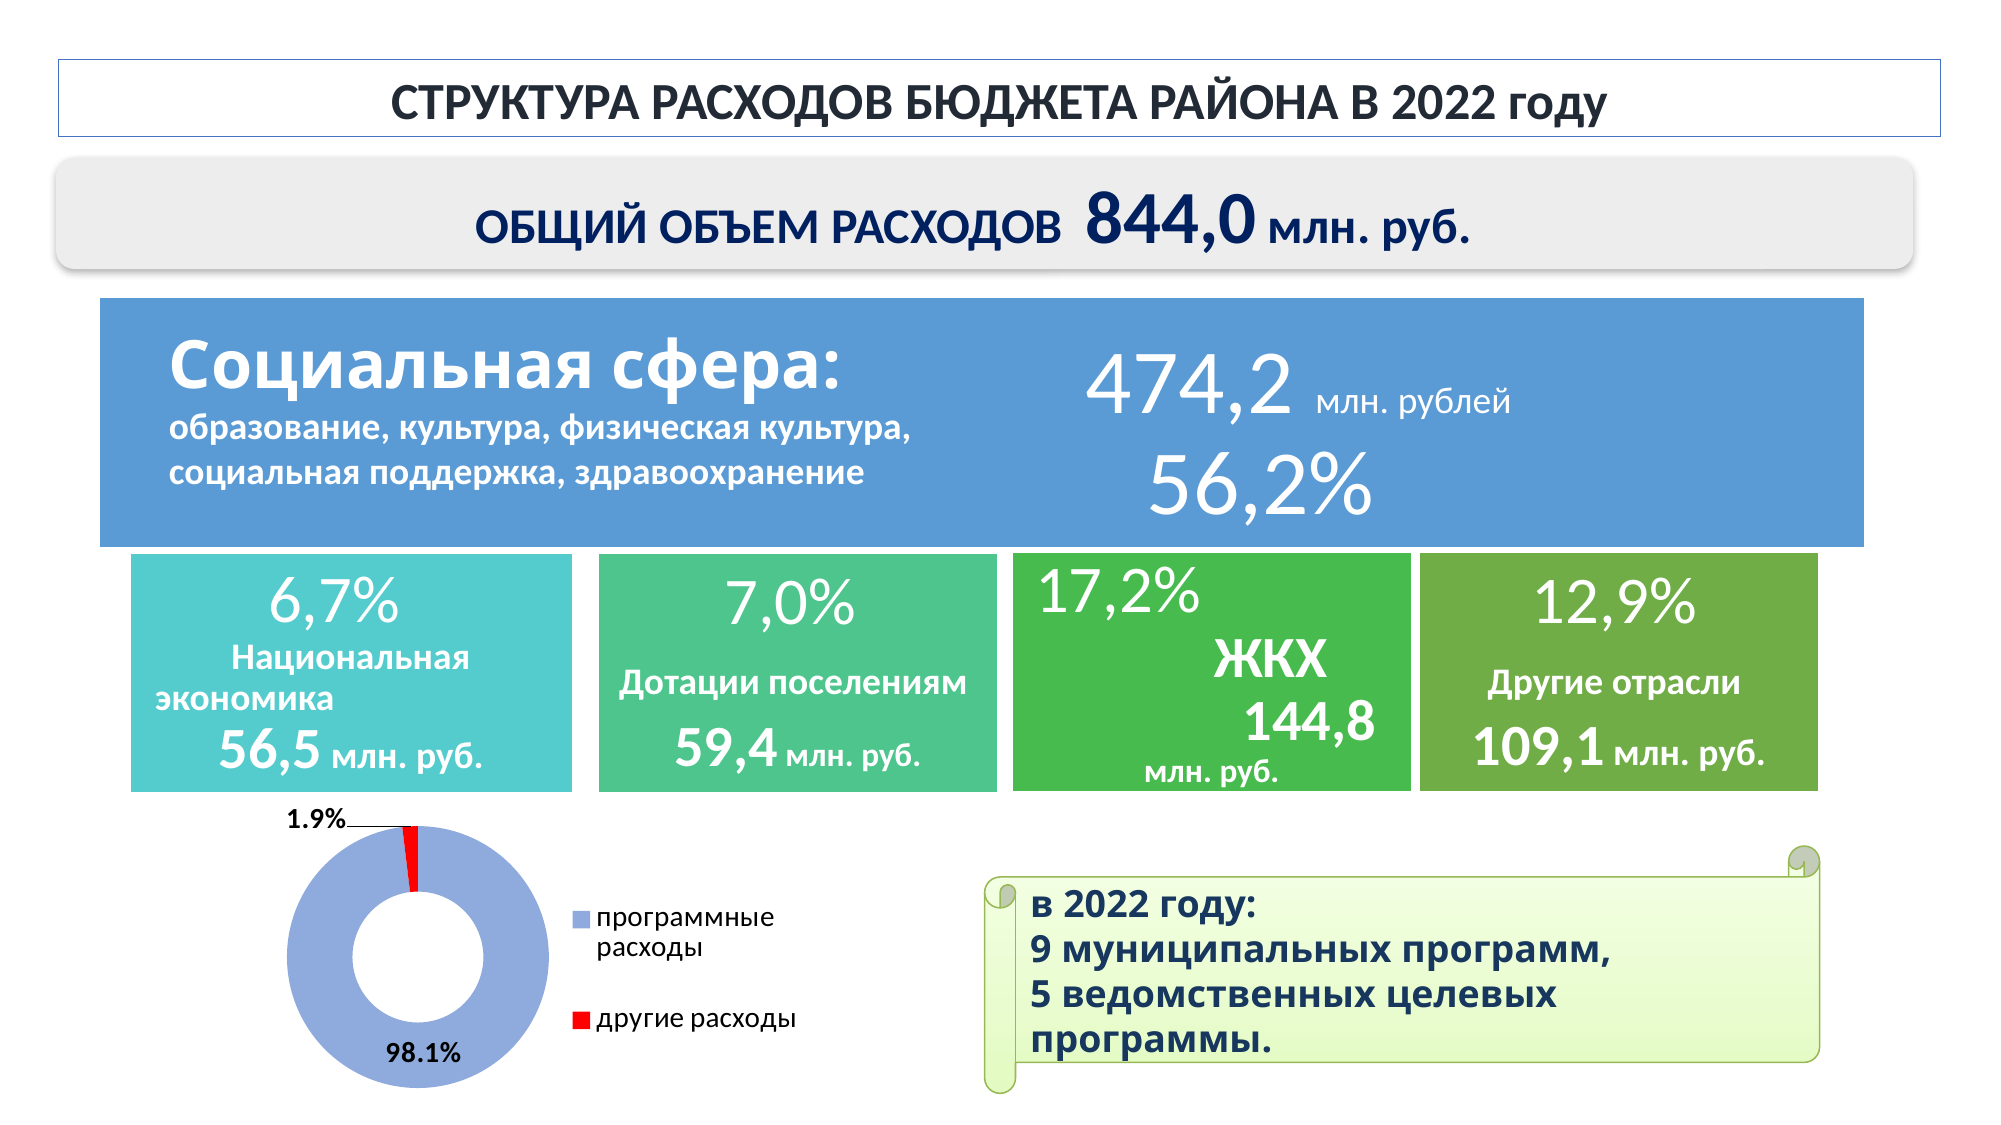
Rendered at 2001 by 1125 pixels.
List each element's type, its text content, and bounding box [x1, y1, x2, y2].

text_box ОБЩИЙ ОБЪЕМ РАСХОДОВ 844,0 млн. руб. [54, 156, 1915, 271]
chart [216, 830, 813, 1097]
text_box в 2022 году: 9 муниципальных программ, 5 ведомственных целевых программы. [984, 846, 1820, 1094]
text_box СТРУКТУРА РАСХОДОВ БЮДЖЕТА РАЙОНА В 2022 году [58, 59, 1941, 137]
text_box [29, 297, 1887, 830]
